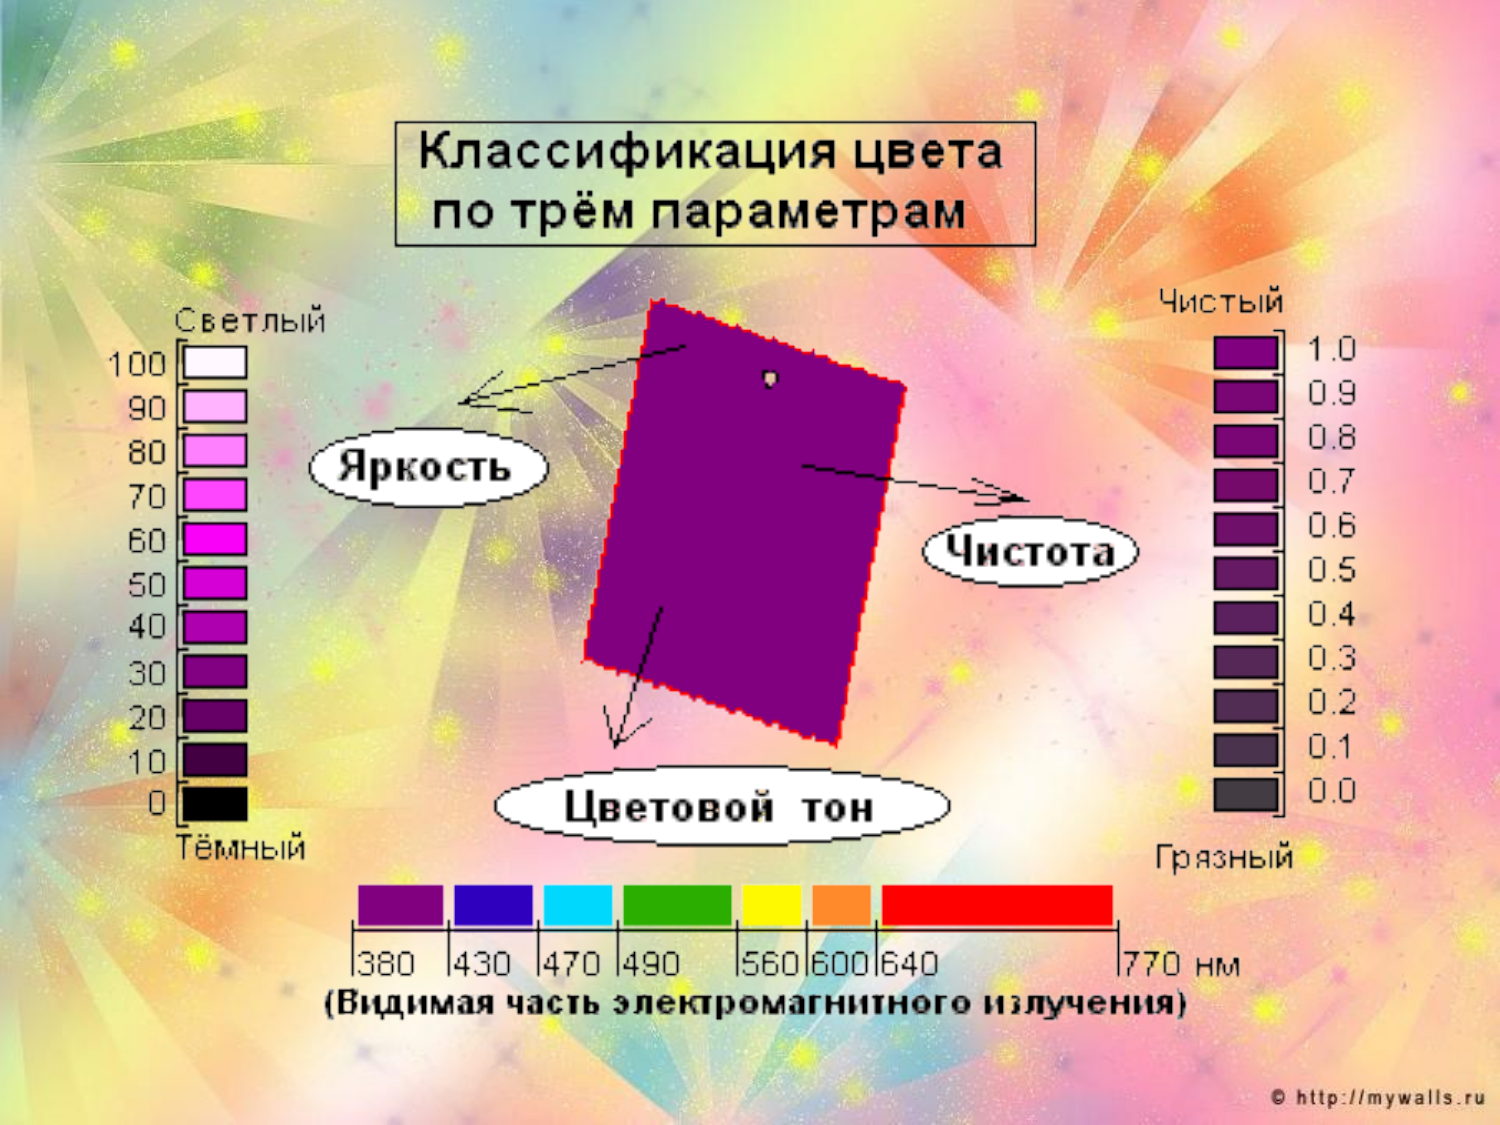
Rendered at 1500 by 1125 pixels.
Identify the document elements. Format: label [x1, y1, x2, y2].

picture [0, 0, 1500, 1125]
list [87, 87, 1413, 1034]
